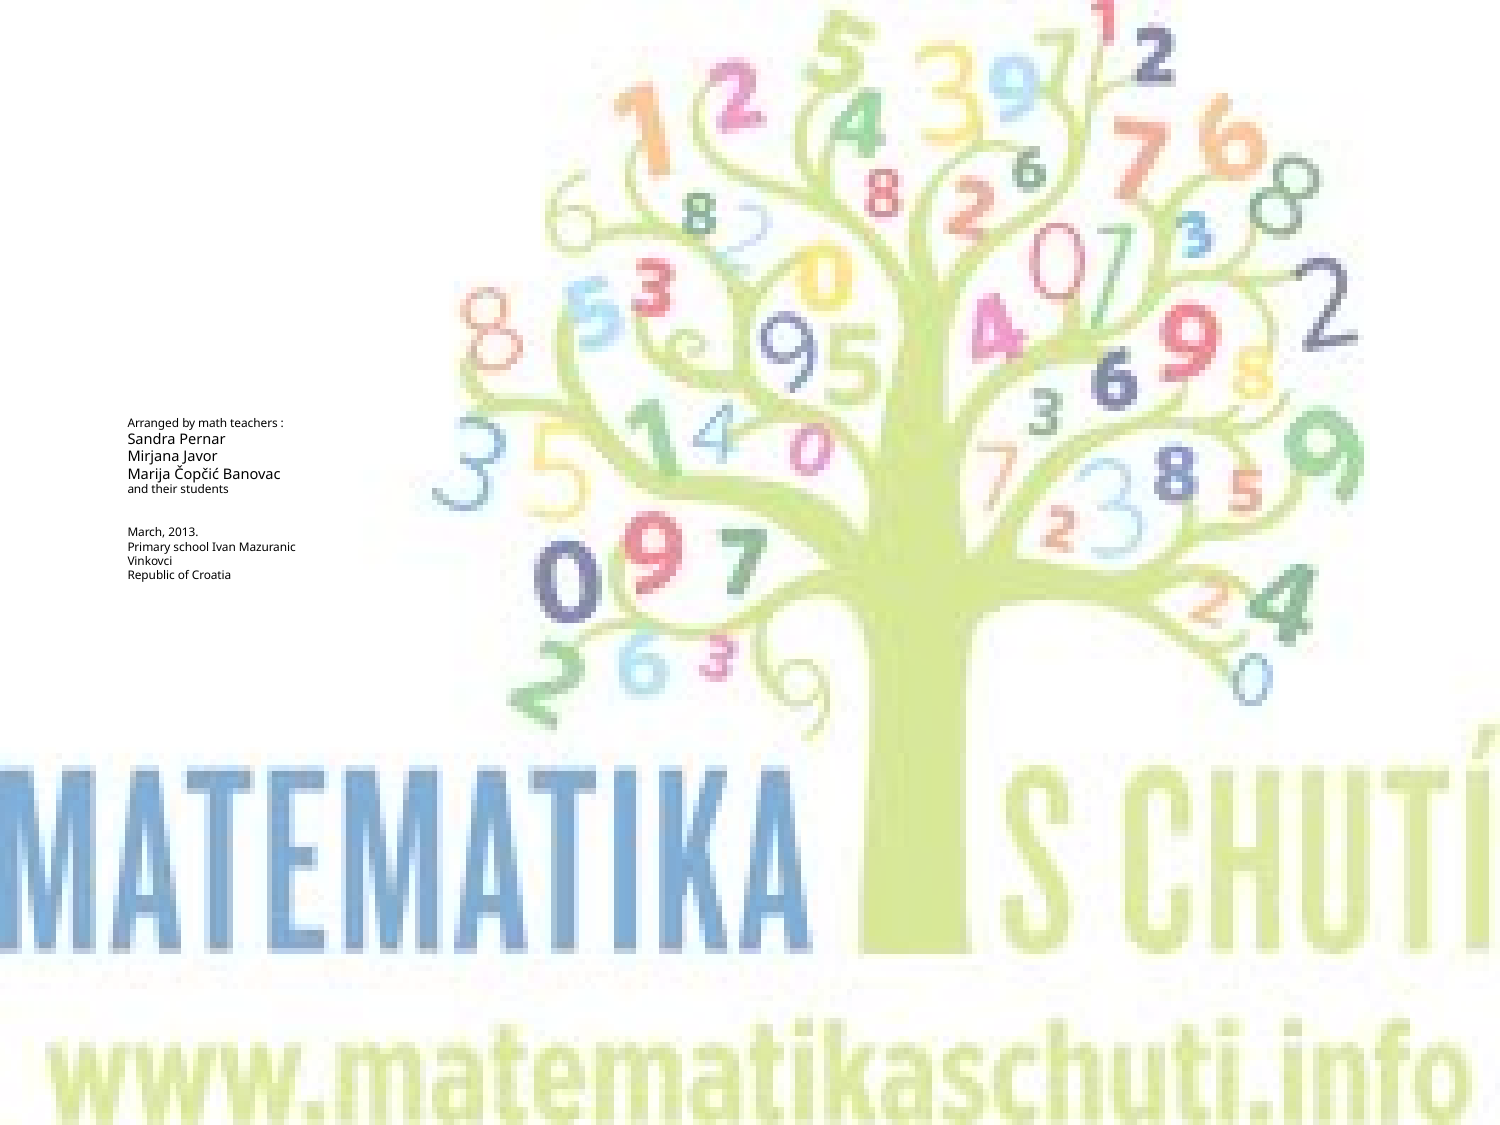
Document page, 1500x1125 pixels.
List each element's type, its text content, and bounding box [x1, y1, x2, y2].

title Arranged by math teachers : Sandra Pernar Mirjana Javor Marija Čopčić Banovac and their students March, 2013. Primary school Ivan Mazuranic Vinkovci Republic of Croatia [112, 349, 1388, 591]
